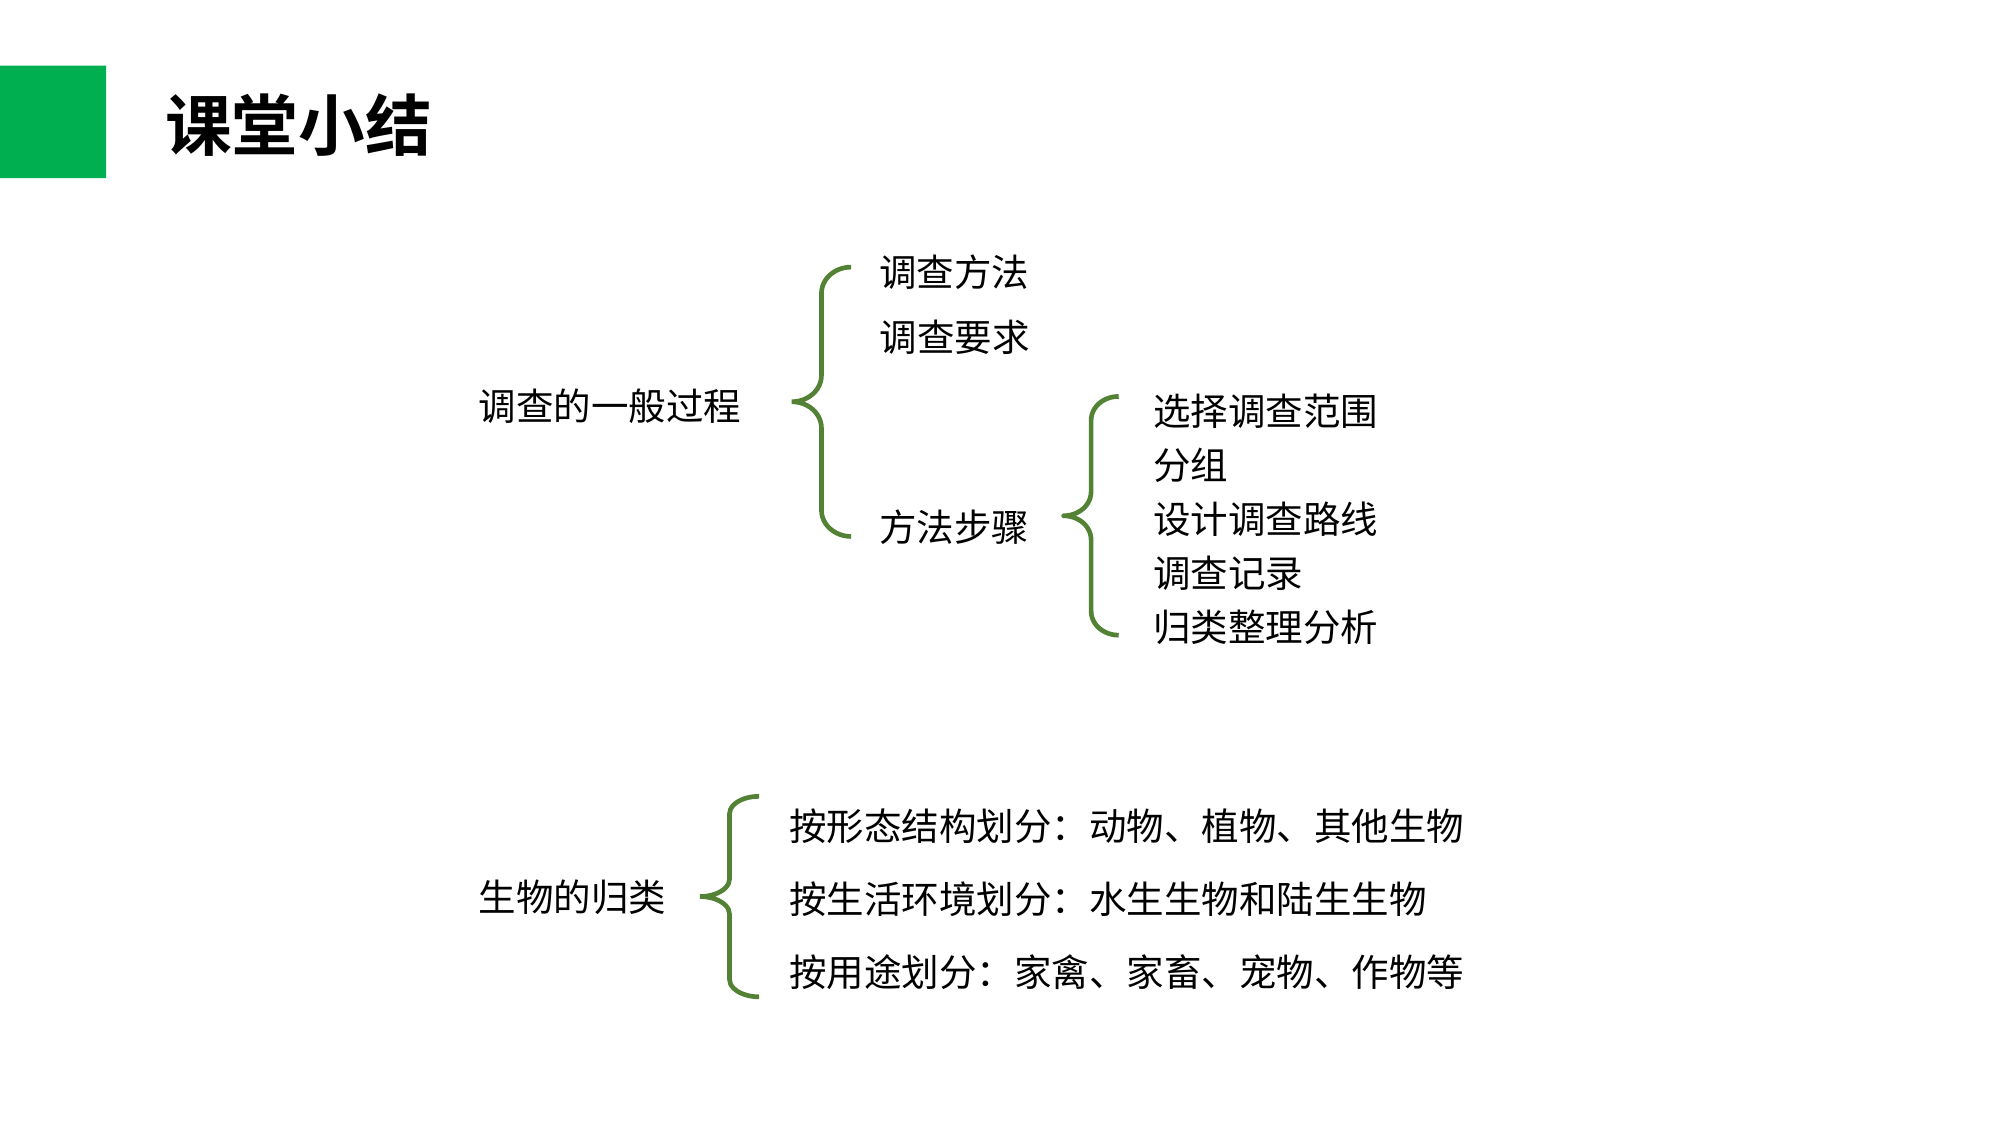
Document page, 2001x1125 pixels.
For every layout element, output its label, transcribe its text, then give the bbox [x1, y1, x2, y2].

text_box [699, 795, 760, 998]
text_box 按形态结构划分：动物、植物、其他生物 按生活环境划分：水生生物和陆生生物 按用途划分：家禽、家畜、宠物、作物等 [774, 786, 1598, 1002]
text_box [791, 266, 852, 537]
text_box 调查的一般过程 [463, 375, 757, 436]
text_box 调查方法 [864, 241, 1139, 302]
text_box 方法步骤 [864, 487, 1067, 556]
text_box 调查要求 [864, 306, 1045, 367]
text_box [1063, 396, 1119, 636]
text_box 选择调查范围 分组 设计调查路线 调查记录 归类整理分析 [1138, 372, 1493, 657]
text_box 生物的归类 [463, 866, 718, 926]
text_box 课堂小结 [150, 76, 447, 171]
